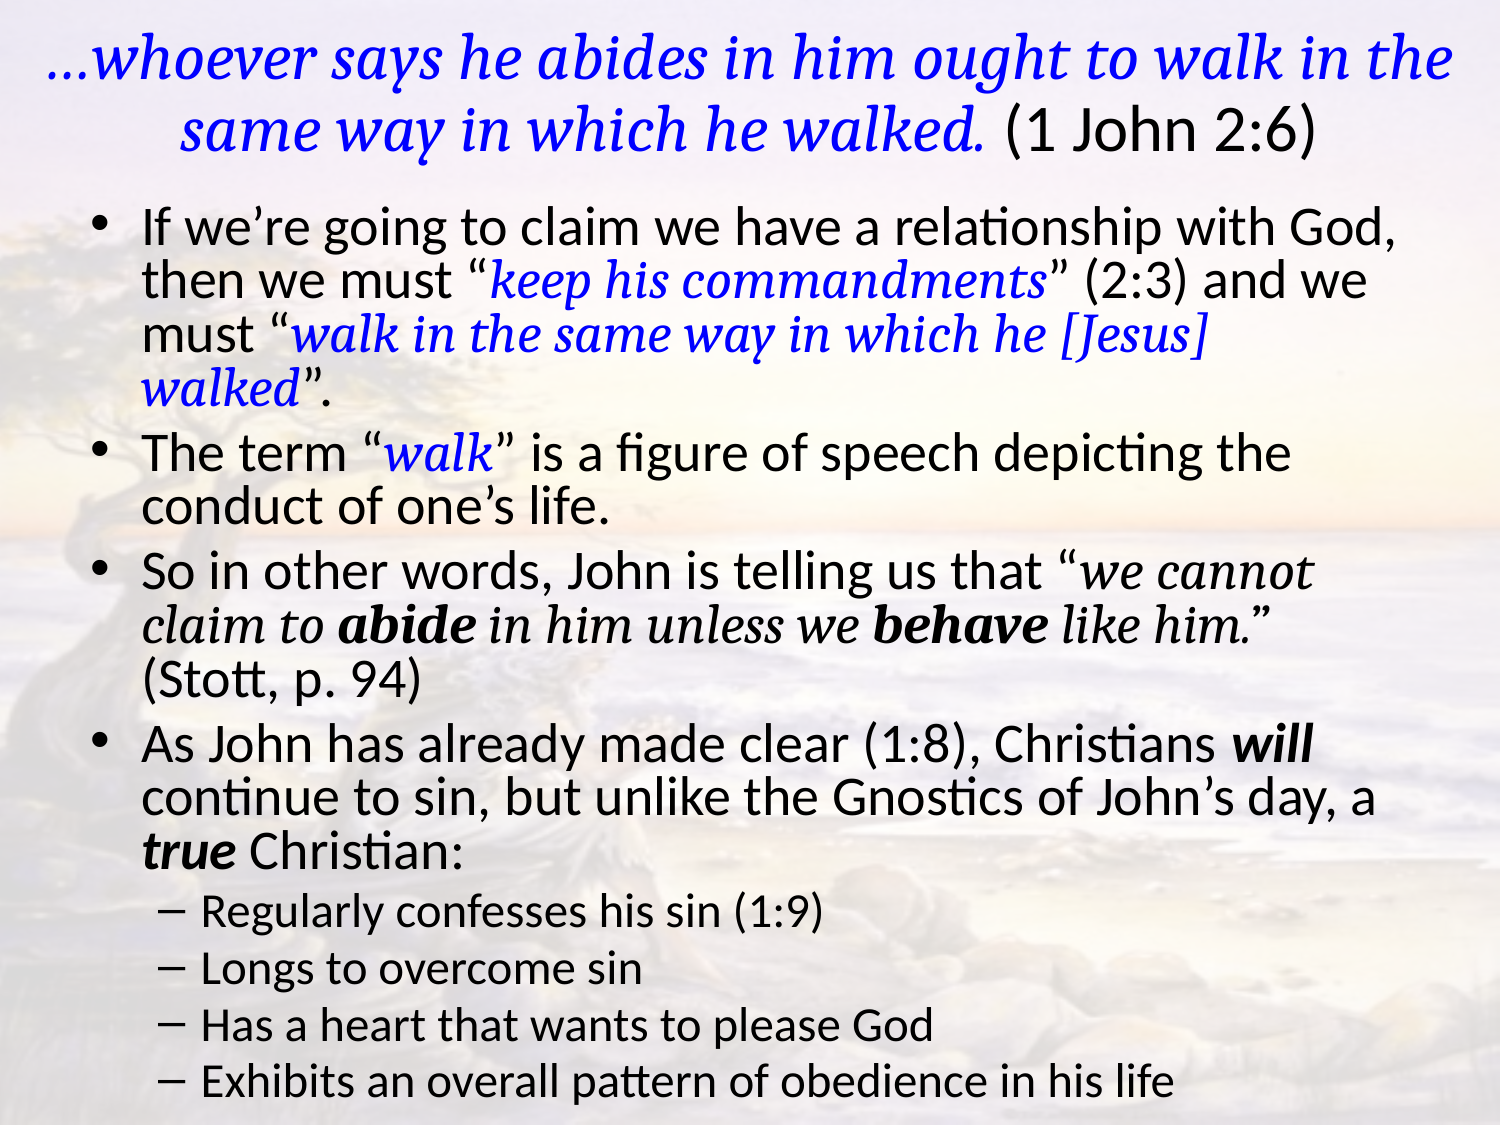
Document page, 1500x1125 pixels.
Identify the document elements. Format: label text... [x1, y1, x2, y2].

list If we’re going to claim we have a relationship with God, then we must “keep his commandments” (2:3) and we must “walk in the same way in which he [Jesus] walked”. The term “walk” is a figure of speech depicting the conduct of one’s life. So in other words, John is telling us that “we cannot claim to abide in him unless we behave like him.” (Stott, p. 94) As John has already made clear (1:8), Christians will continue to sin, but unlike the Gnostics of John’s day, a true Christian: Regularly confesses his sin (1:9) Longs to overcome sin Has a heart that wants to please God Exhibits an overall pattern of obedience in his life [75, 194, 1425, 1125]
title …whoever says he abides in him ought to walk in the same way in which he walked. (1 John 2:6) [0, 0, 1500, 188]
